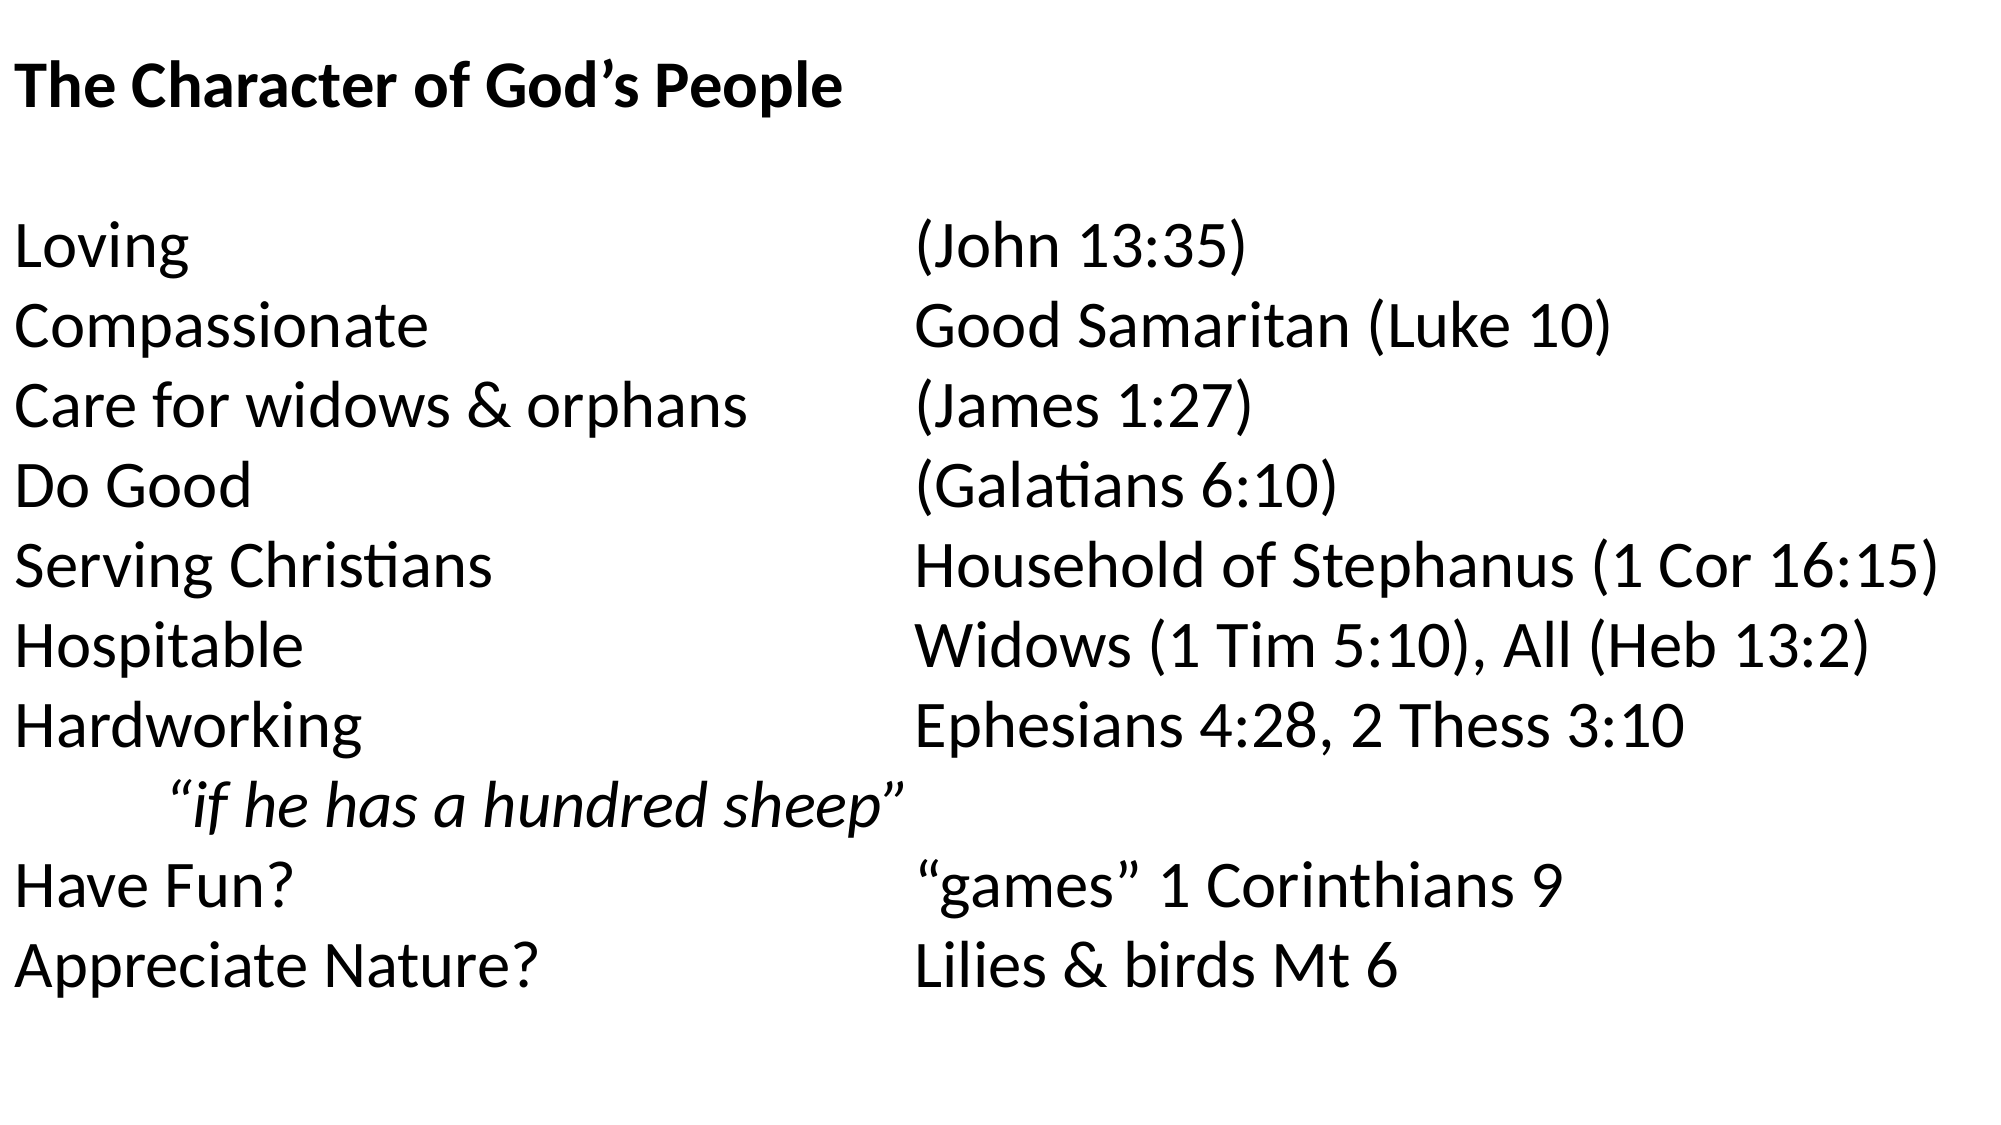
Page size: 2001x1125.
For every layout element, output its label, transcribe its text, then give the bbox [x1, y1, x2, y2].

text_box The Character of God’s People Loving (John 13:35) Compassionate Good Samaritan (Luke 10) Care for widows & orphans (James 1:27) Do Good (Galatians 6:10) Serving Christians Household of Stephanus (1 Cor 16:15) Hospitable Widows (1 Tim 5:10), All (Heb 13:2) Hardworking Ephesians 4:28, 2 Thess 3:10 “if he has a hundred sheep” Have Fun? “games” 1 Corinthians 9 Appreciate Nature? Lilies & birds Mt 6 [0, 33, 2000, 1008]
